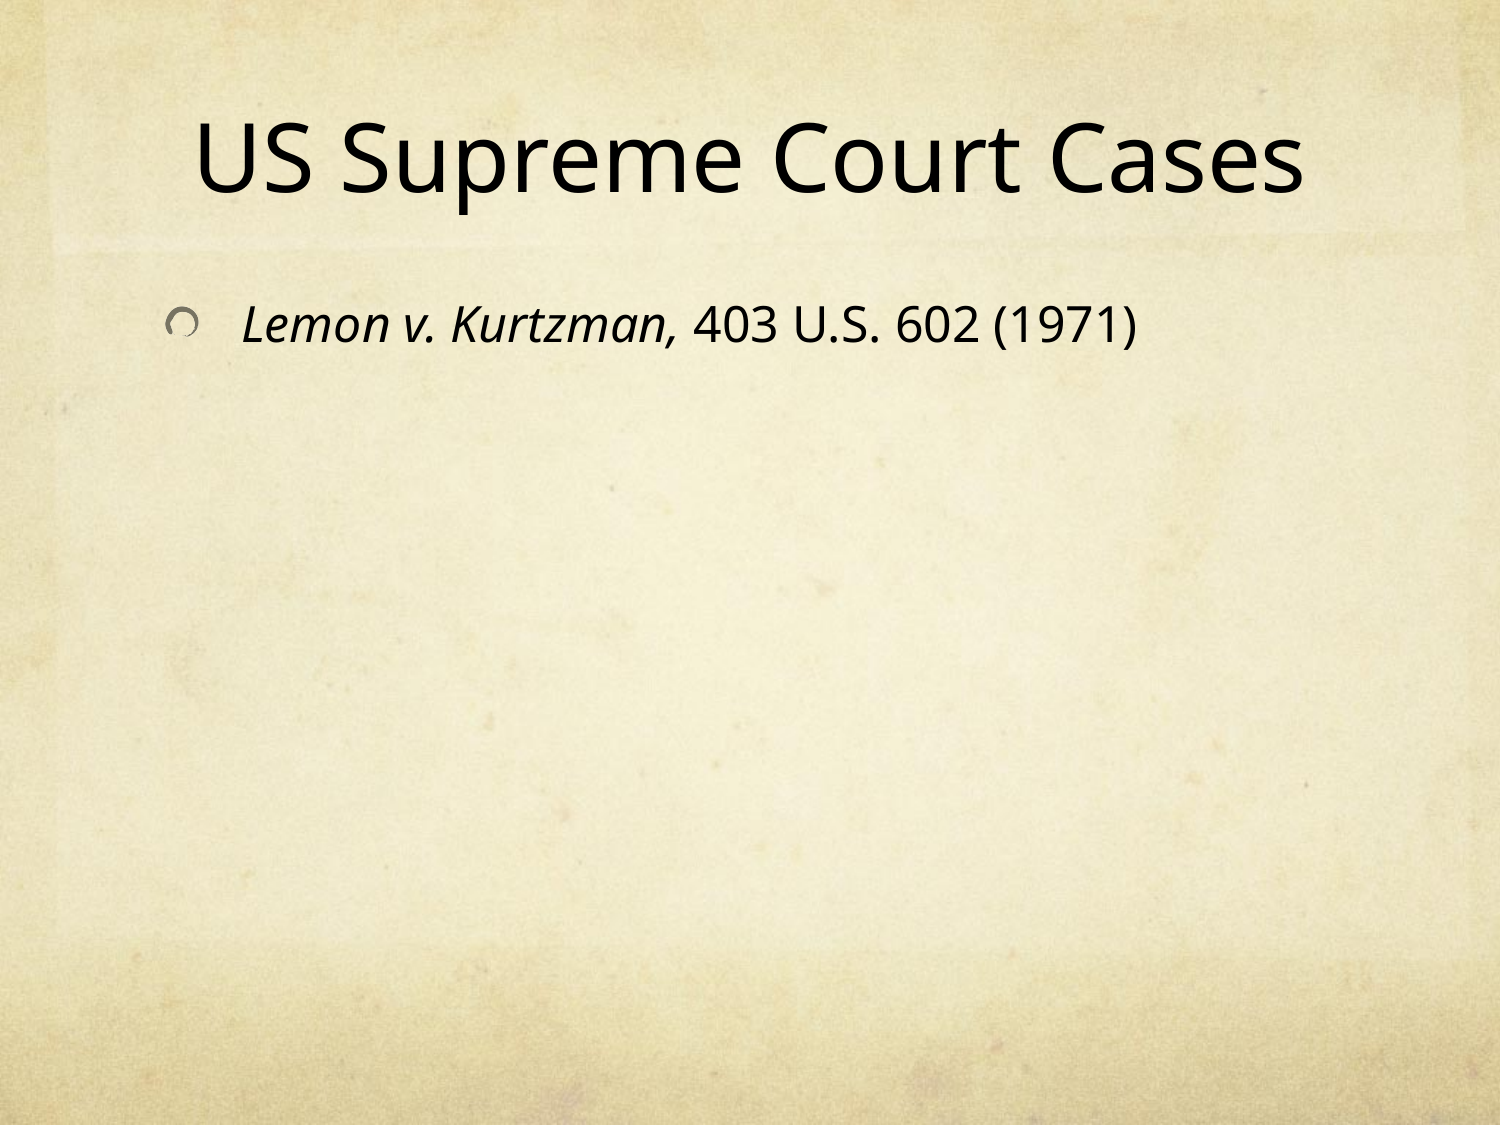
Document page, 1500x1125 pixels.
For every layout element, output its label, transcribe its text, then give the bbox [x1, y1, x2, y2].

list Lemon v. Kurtzman, 403 U.S. 602 (1971) [150, 284, 1350, 950]
picture [0, 0, 1500, 1125]
title US Supreme Court Cases [150, 82, 1350, 225]
